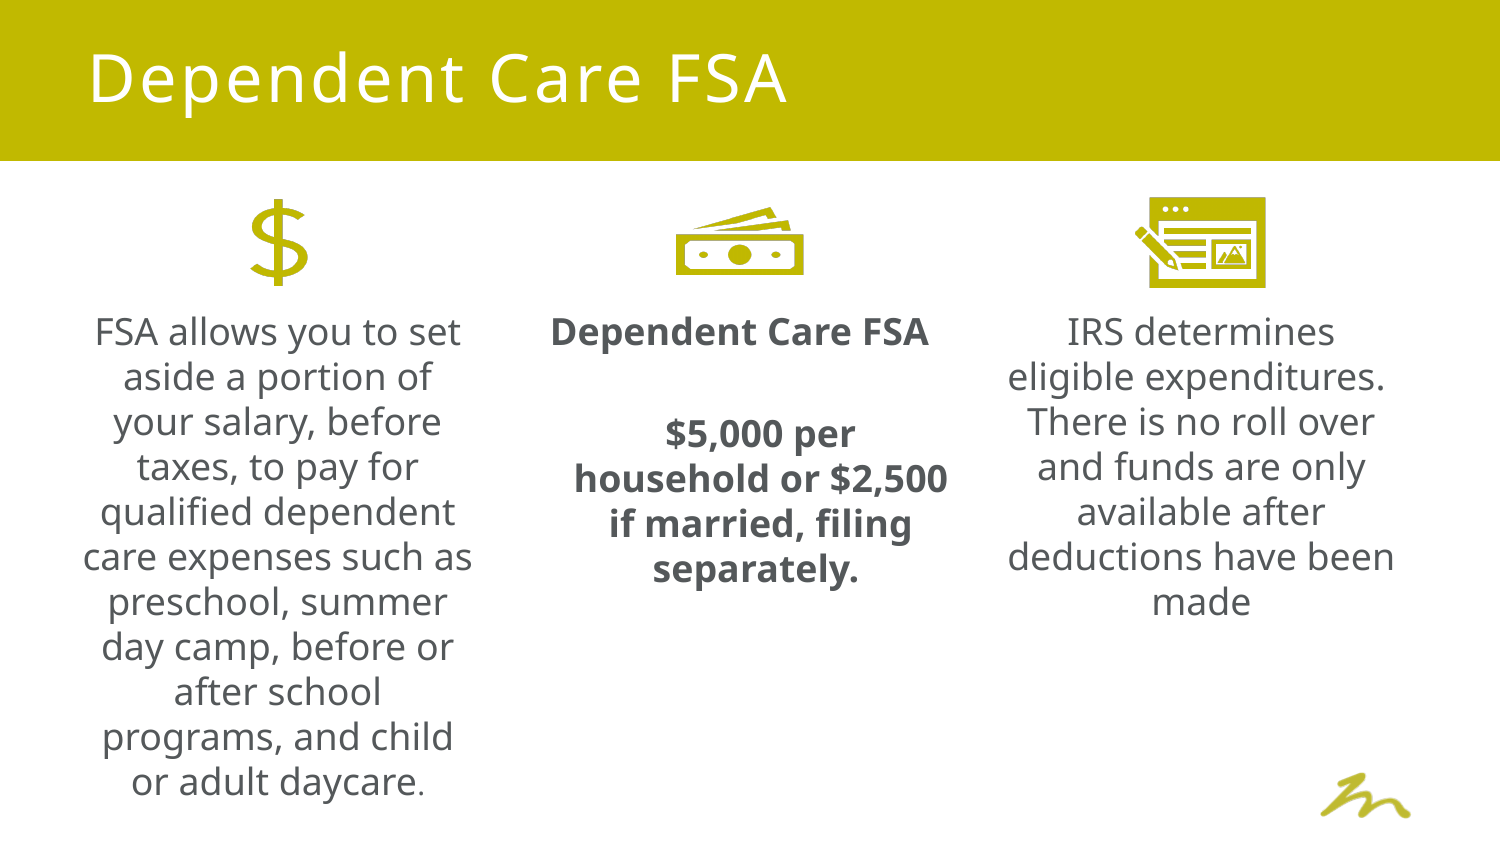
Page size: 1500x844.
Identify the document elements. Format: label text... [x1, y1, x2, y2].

picture [1317, 770, 1463, 823]
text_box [79, 194, 1401, 753]
text_box Dependent Care FSA [87, 35, 1413, 124]
